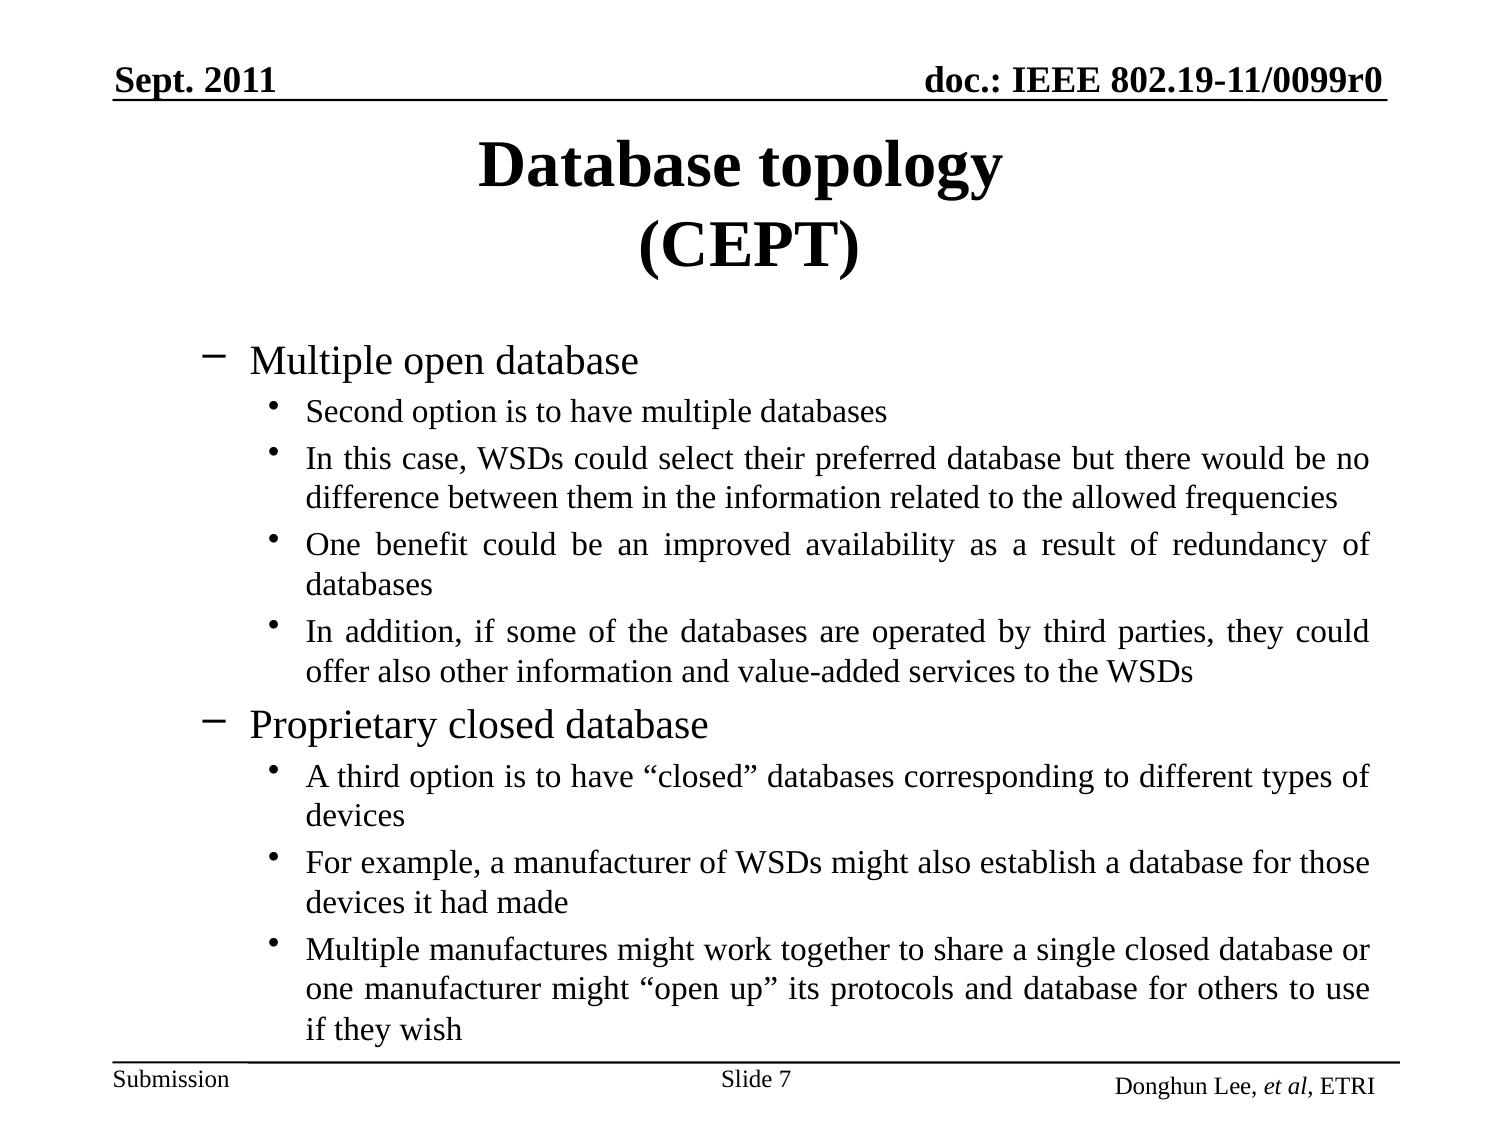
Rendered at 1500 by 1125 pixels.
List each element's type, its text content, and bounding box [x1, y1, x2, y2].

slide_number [114, 54, 279, 101]
slide_number Slide 7 [712, 1061, 800, 1093]
title Database topology (CEPT) [112, 112, 1388, 288]
text_box Donghun Lee, et al, ETRI [1099, 1062, 1402, 1100]
list Multiple open database Second option is to have multiple databases In this case, WSDs could select their preferred database but there would be no difference between them in the information related to the allowed frequencies One benefit could be an improved availability as a result of redundancy of databases In addition, if some of the databases are operated by third parties, they could offer also other information and value-added services to the WSDs Proprietary closed database A third option is to have “closed” databases corresponding to different types of devices For example, a manufacturer of WSDs might also establish a database for those devices it had made Multiple manufactures might work together to share a single closed database or one manufacturer might “open up” its protocols and database for others to use if they wish [112, 324, 1388, 1063]
